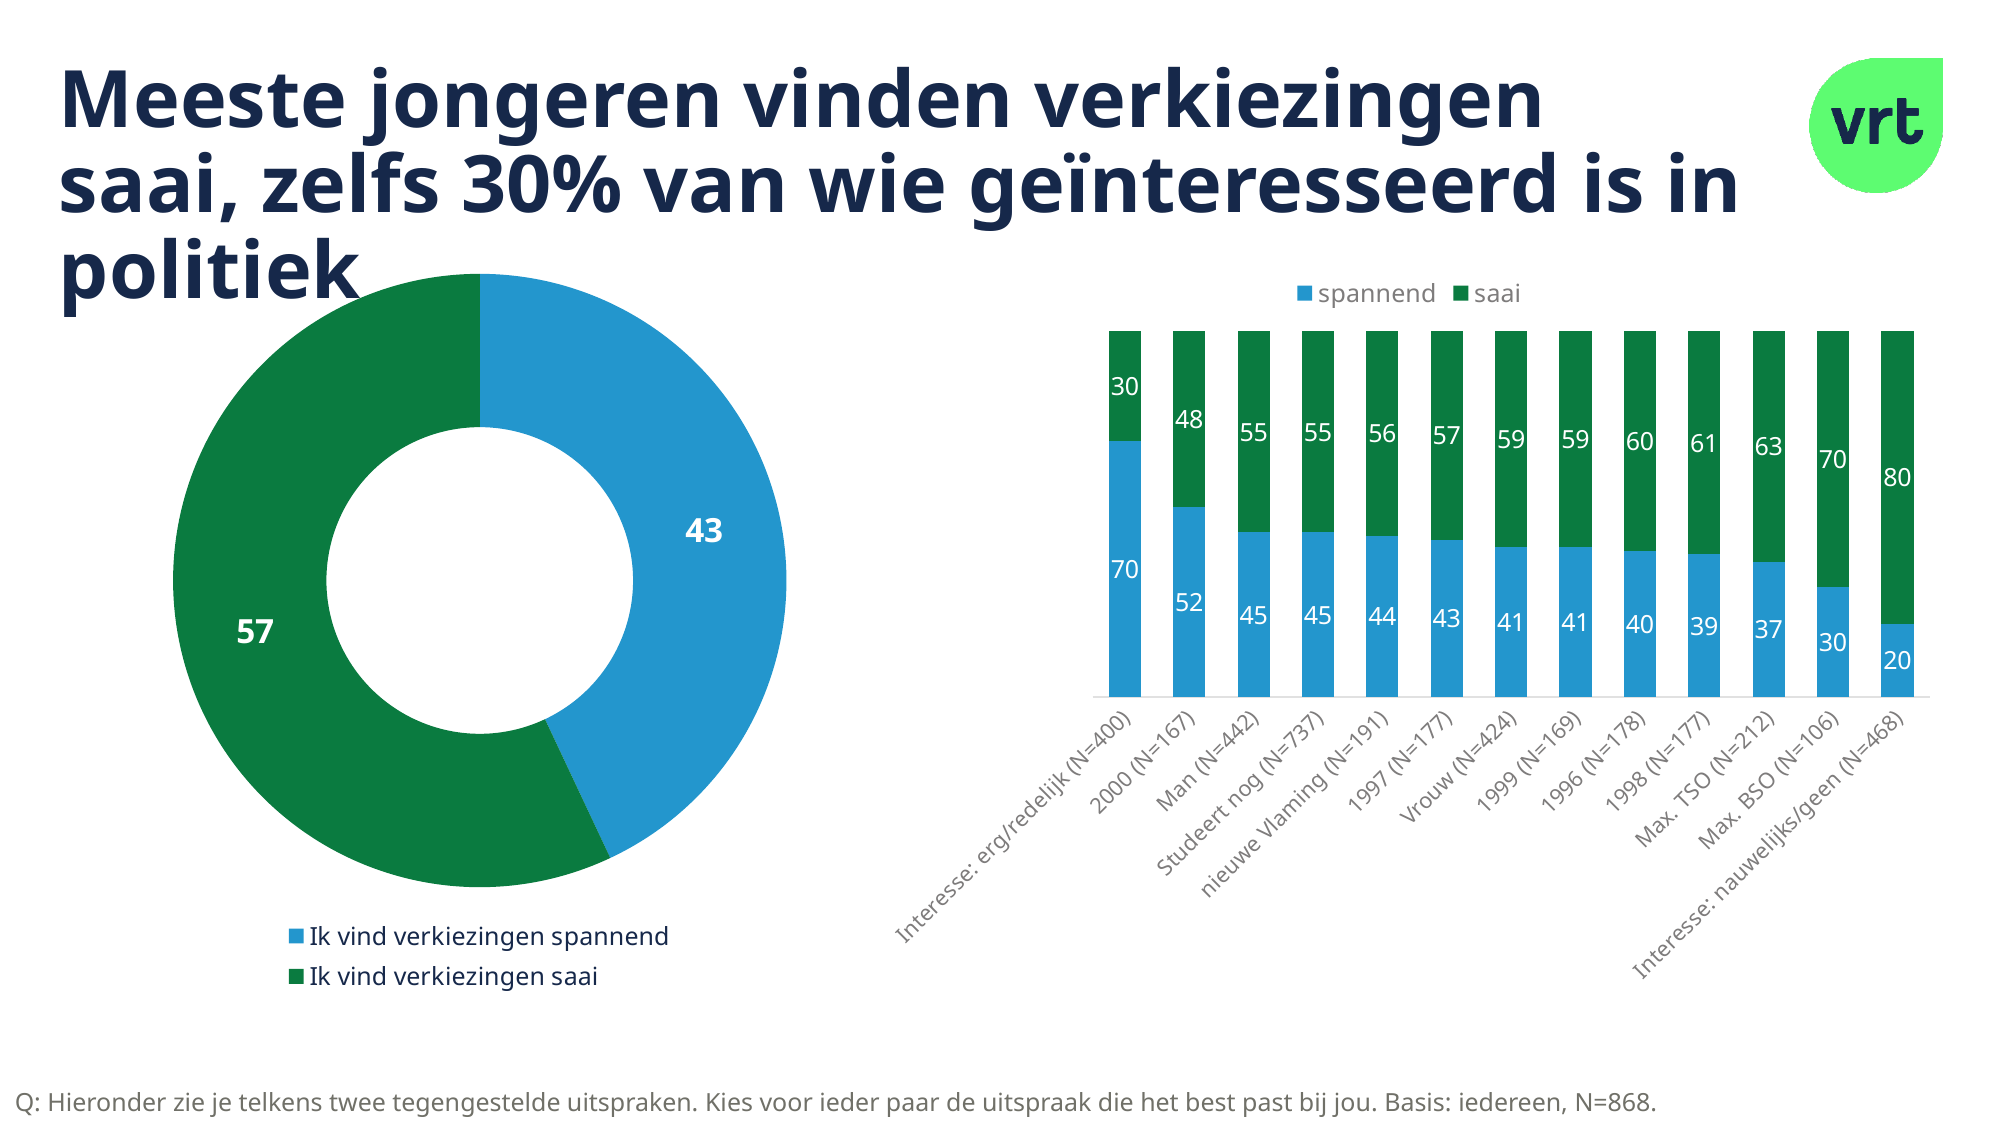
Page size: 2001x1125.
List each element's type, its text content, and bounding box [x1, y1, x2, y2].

text_box Q: Hieronder zie je telkens twee tegengestelde uitspraken. Kies voor ieder paar de uitspraak die het best past bij jou. Basis: iedereen, N=868. [0, 1079, 2000, 1125]
chart [77, 259, 1952, 1000]
picture [1809, 58, 1943, 193]
title Meeste jongeren vinden verkiezingen saai, zelfs 30% van wie geïnteresseerd is in politiek [59, 59, 1746, 232]
